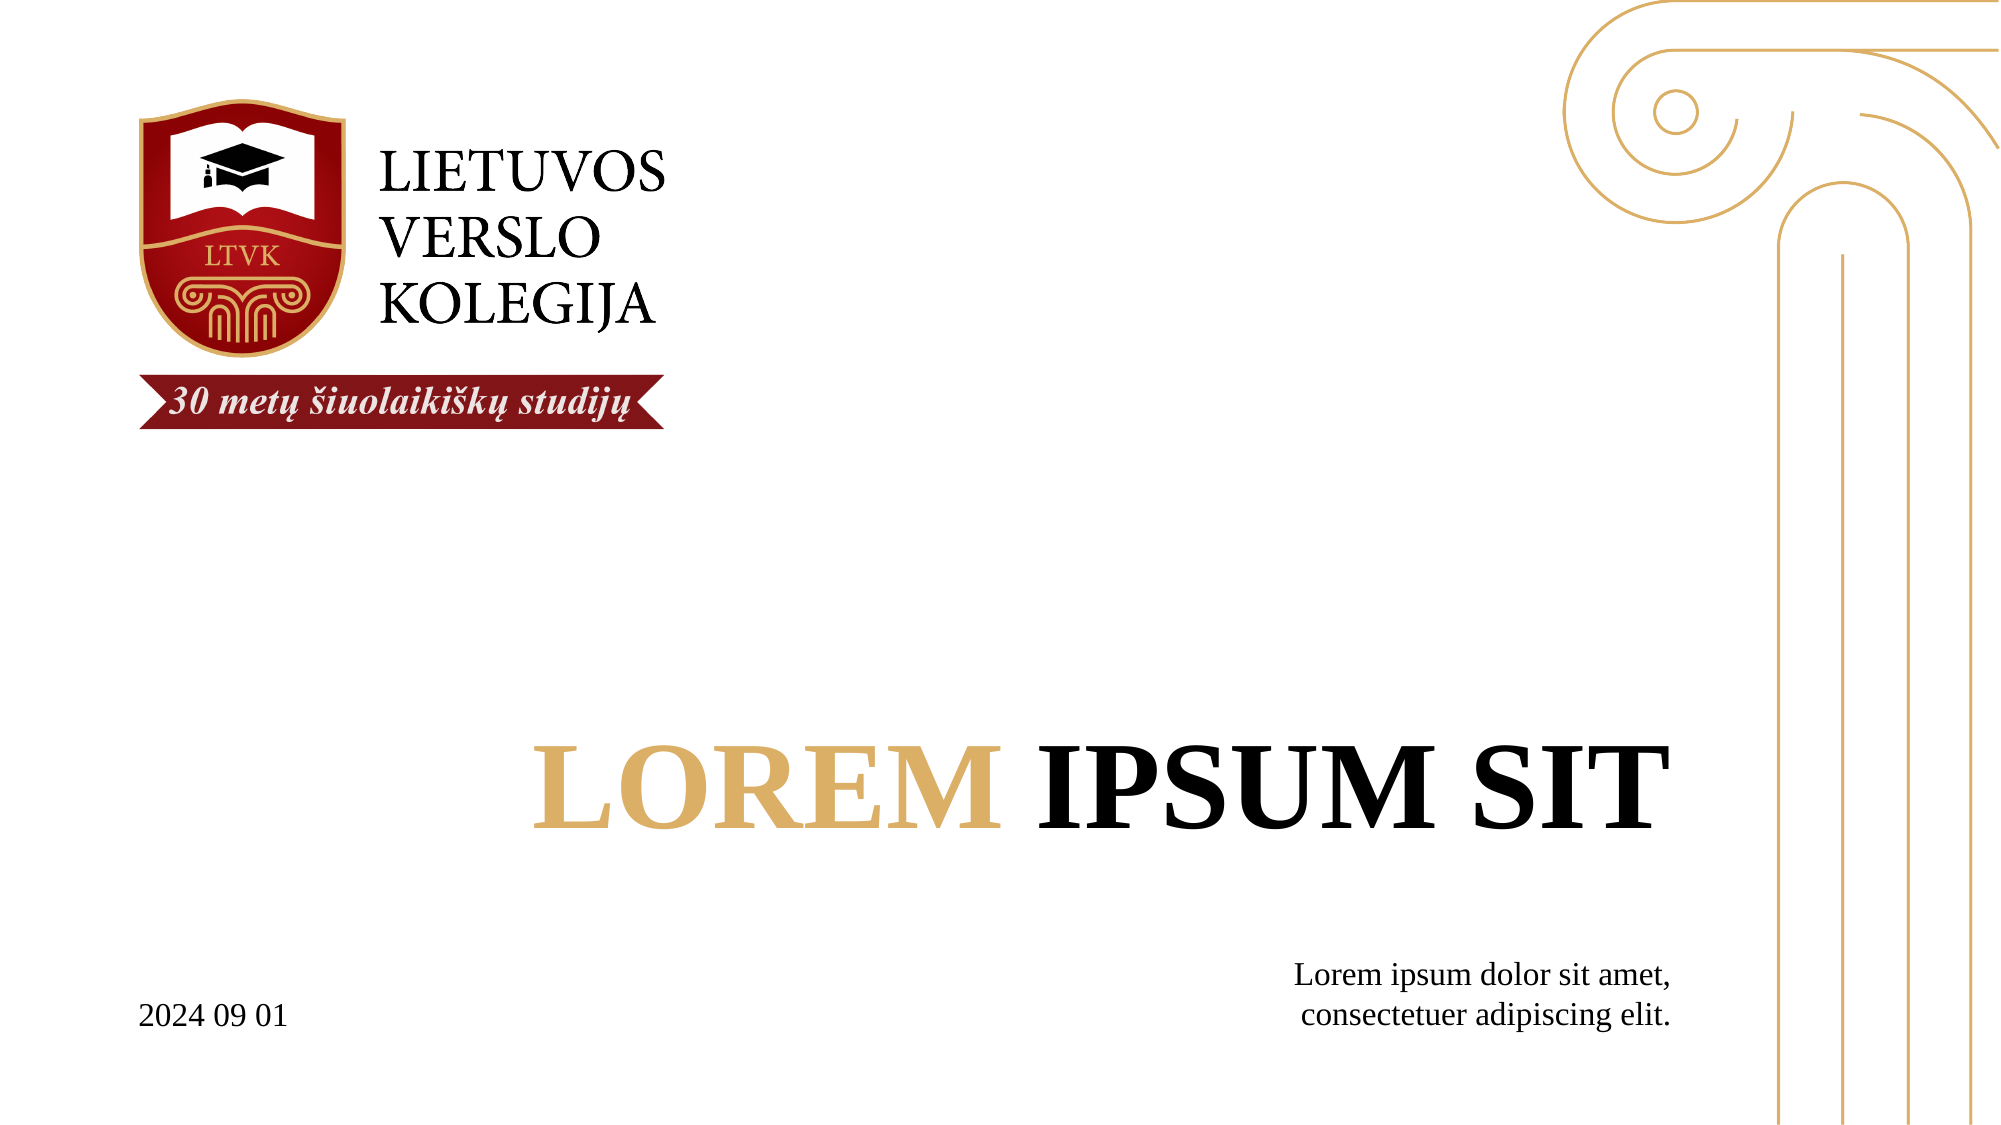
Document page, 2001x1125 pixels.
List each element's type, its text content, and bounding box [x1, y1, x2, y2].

text_box Lorem ipsum dolor sit amet, consectetuer adipiscing elit. [1210, 944, 1562, 1040]
picture [40, 75, 763, 454]
text_box 2024 09 01 [123, 985, 600, 1040]
picture [1562, 0, 2000, 1125]
text_box LOREM IPSUM SIT [517, 695, 1562, 861]
